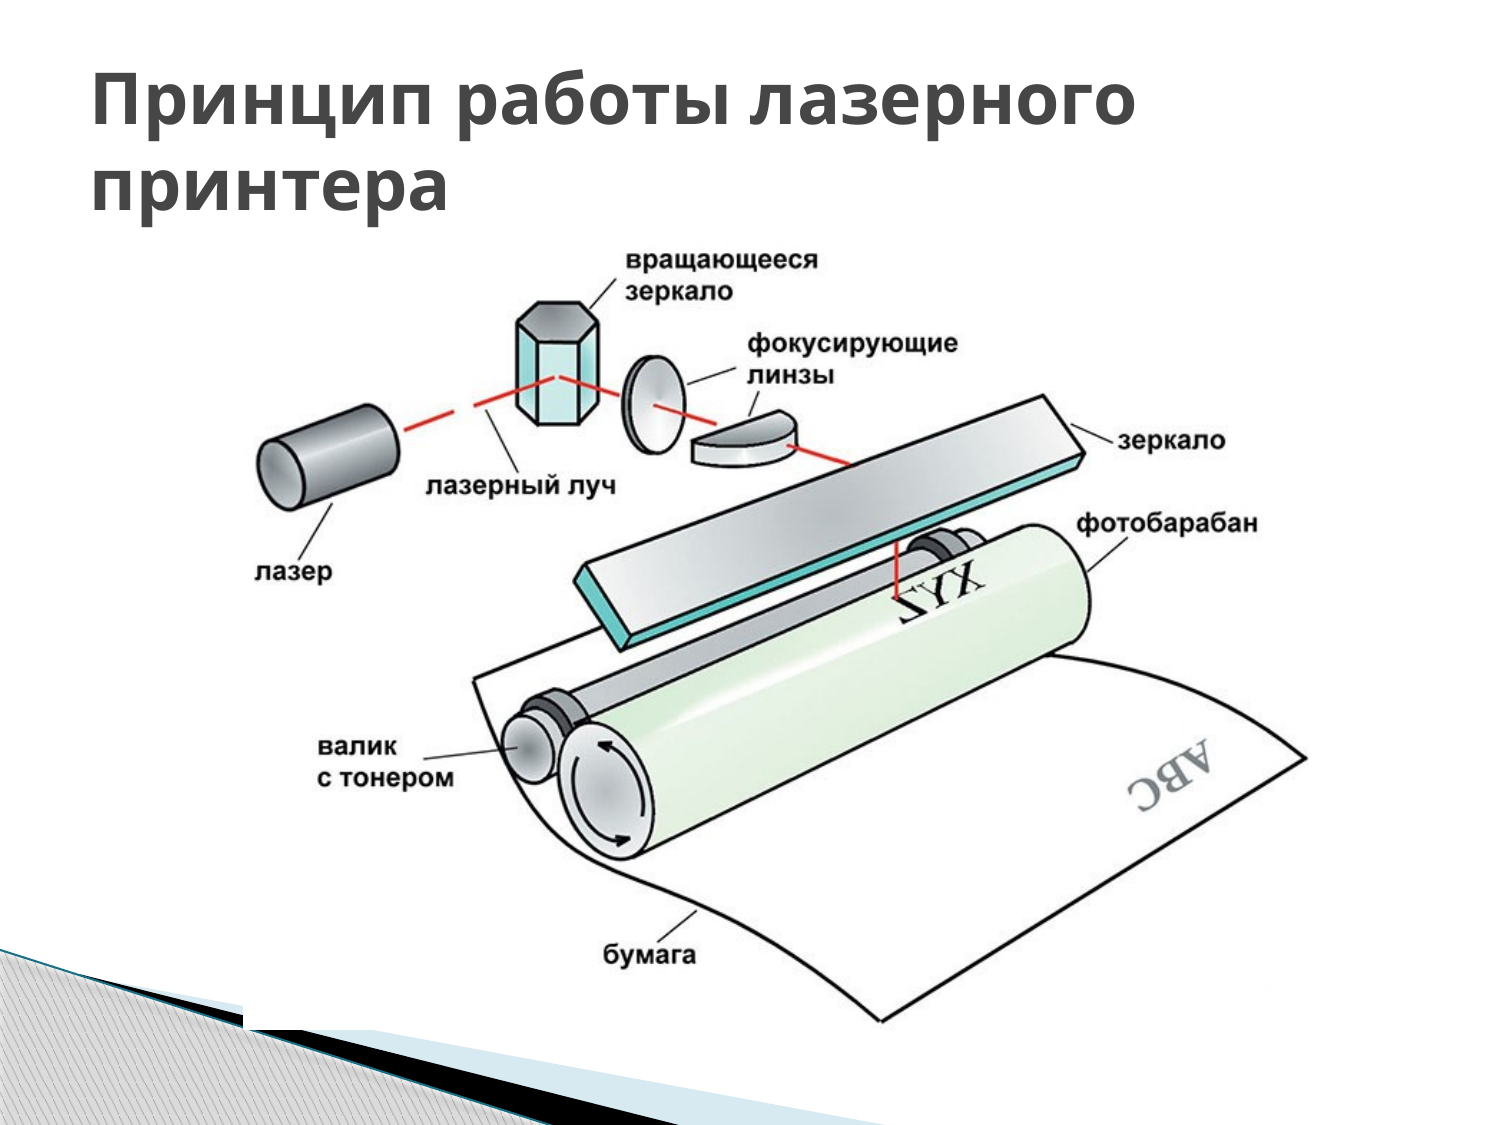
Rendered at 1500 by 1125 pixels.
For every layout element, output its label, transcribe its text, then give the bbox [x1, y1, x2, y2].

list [243, 242, 1318, 1031]
title Принцип работы лазерного принтера [75, 45, 1425, 233]
